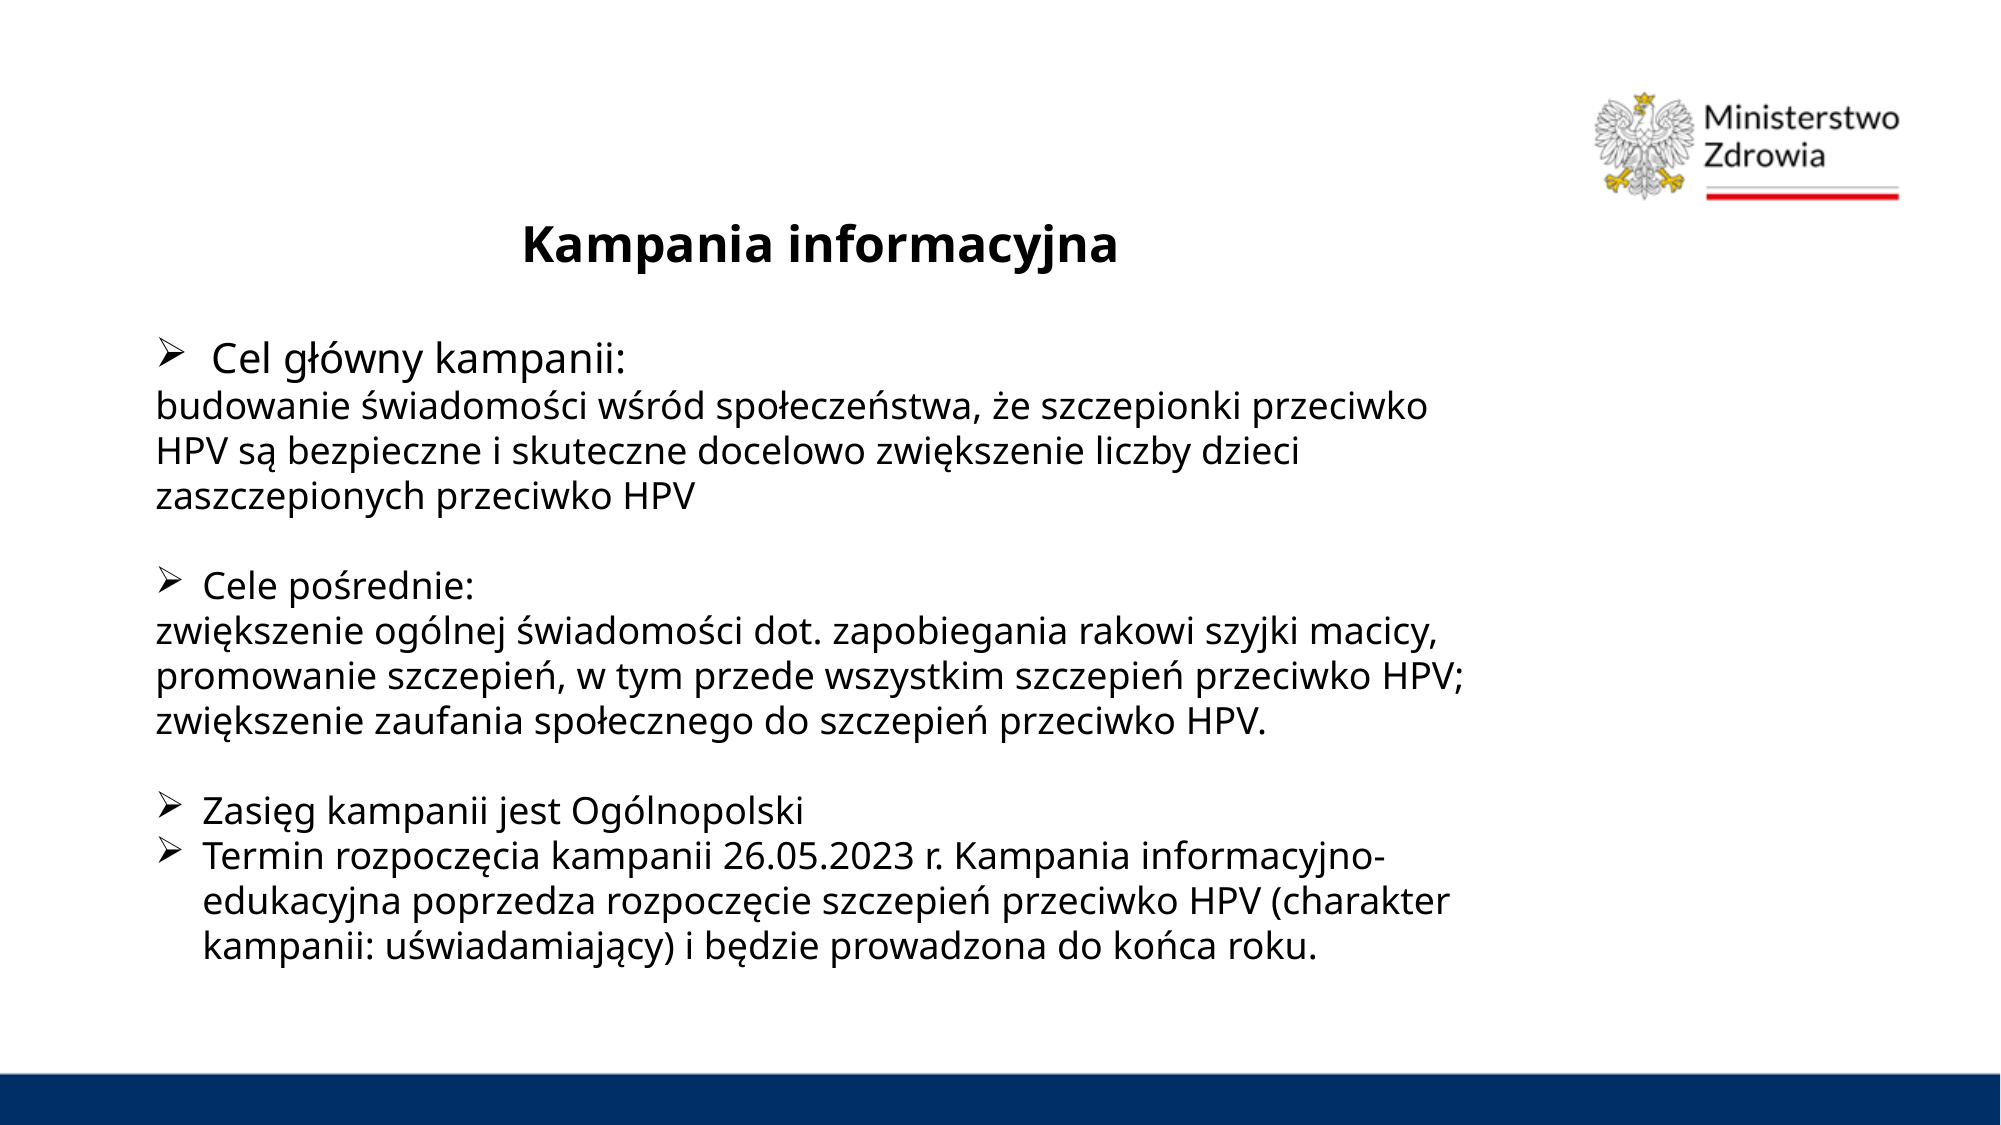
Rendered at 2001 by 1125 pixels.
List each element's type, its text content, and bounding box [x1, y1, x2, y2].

text_box Kampania informacyjna Cel główny kampanii: budowanie świadomości wśród społeczeństwa, że szczepionki przeciwko HPV są bezpieczne i skuteczne docelowo zwiększenie liczby dzieci zaszczepionych przeciwko HPV Cele pośrednie: zwiększenie ogólnej świadomości dot. zapobiegania rakowi szyjki macicy, promowanie szczepień, w tym przede wszystkim szczepień przeciwko HPV; zwiększenie zaufania społecznego do szczepień przeciwko HPV. Zasięg kampanii jest Ogólnopolski Termin rozpoczęcia kampanii 26.05.2023 r. Kampania informacyjno-edukacyjna poprzedza rozpoczęcie szczepień przeciwko HPV (charakter kampanii: uświadamiający) i będzie prowadzona do końca roku. [140, 204, 1514, 1125]
picture [0, 0, 2001, 1125]
